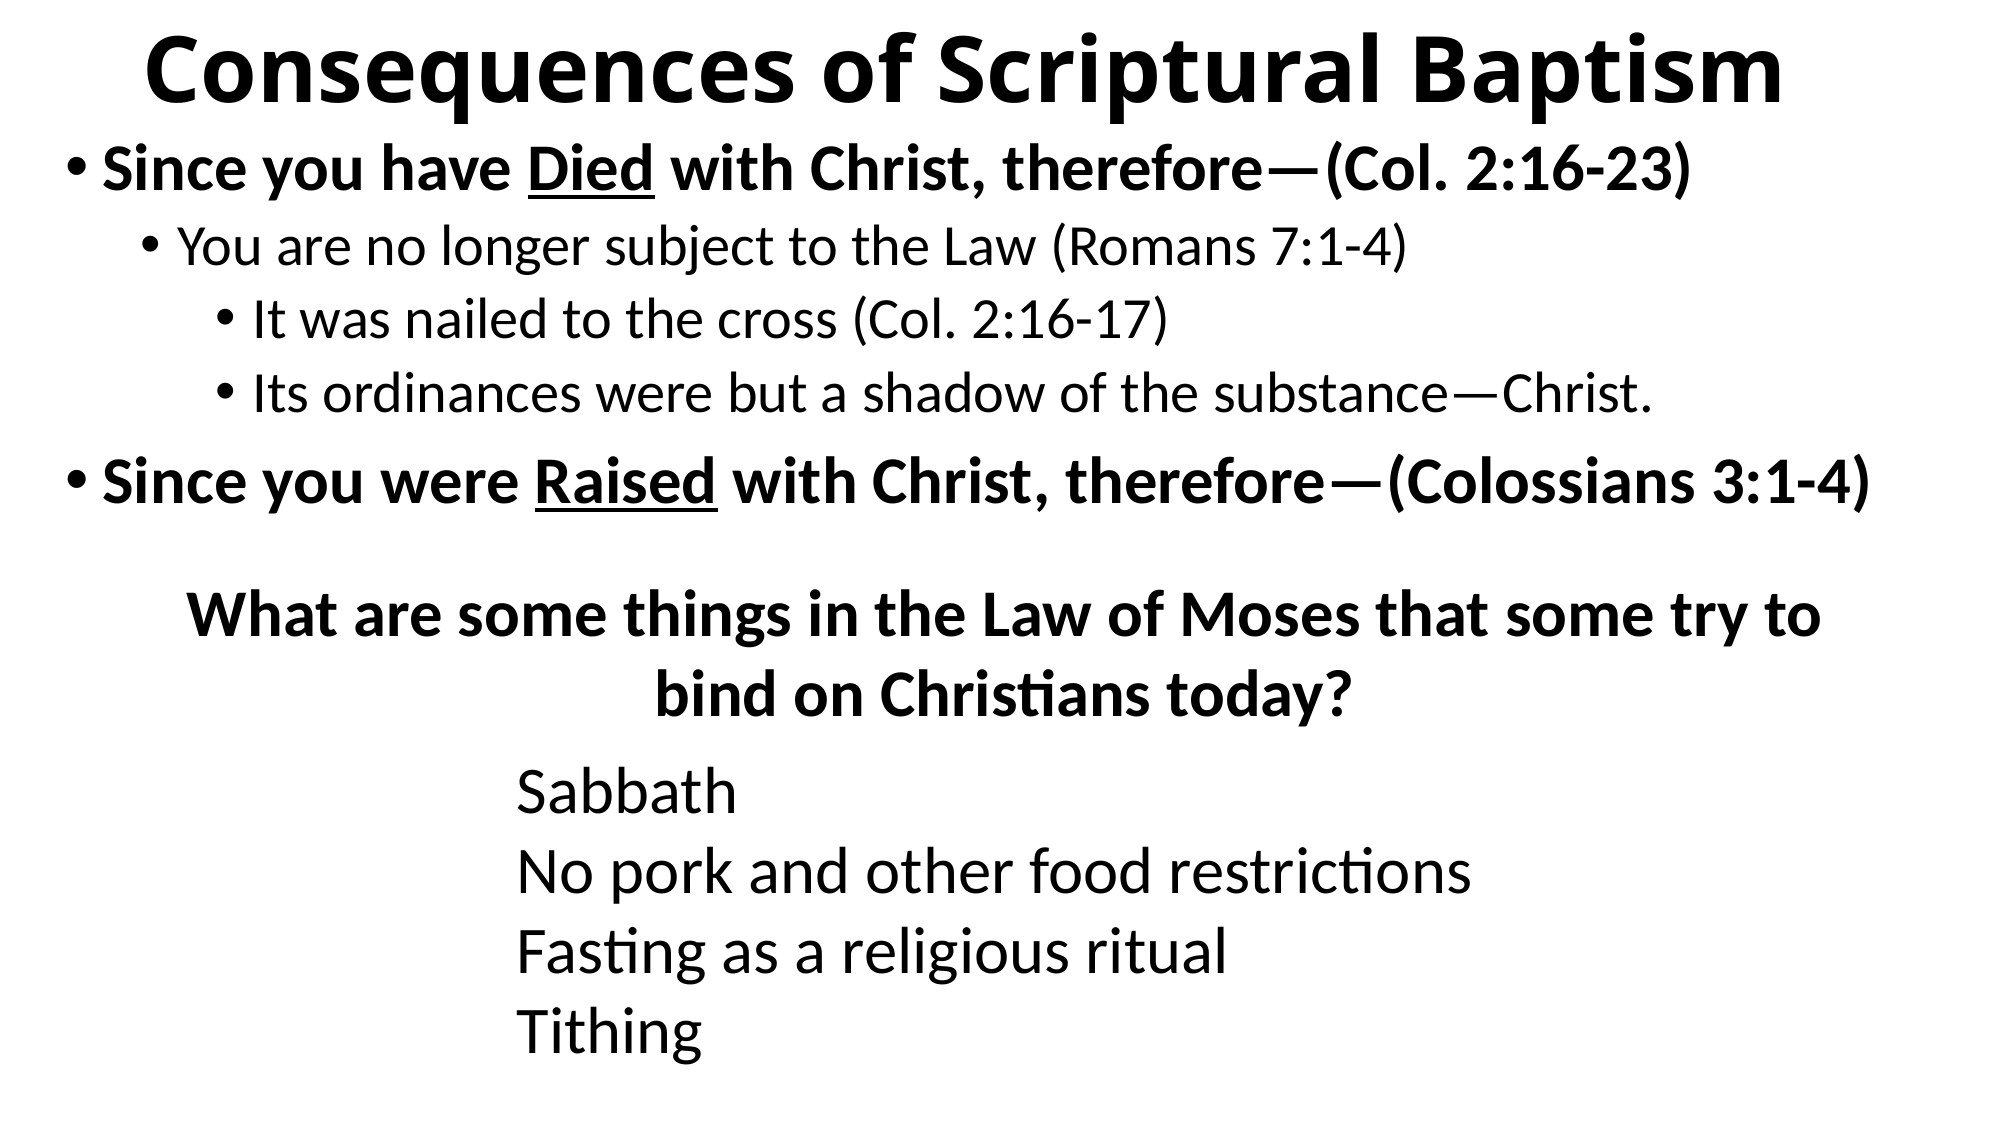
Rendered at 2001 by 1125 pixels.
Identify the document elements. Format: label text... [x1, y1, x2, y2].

title Consequences of Scriptural Baptism [102, 0, 1828, 125]
text_box Sabbath No pork and other food restrictions Fasting as a religious ritual Tithing [502, 739, 1570, 1125]
text_box What are some things in the Law of Moses that some try to bind on Christians today? [130, 562, 1881, 738]
list Since you have Died with Christ, therefore—(Col. 2:16-23) You are no longer subject to the Law (Romans 7:1-4) It was nailed to the cross (Col. 2:16-17) Its ordinances were but a shadow of the substance—Christ. Since you were Raised with Christ, therefore—(Colossians 3:1-4) [50, 125, 1907, 1000]
